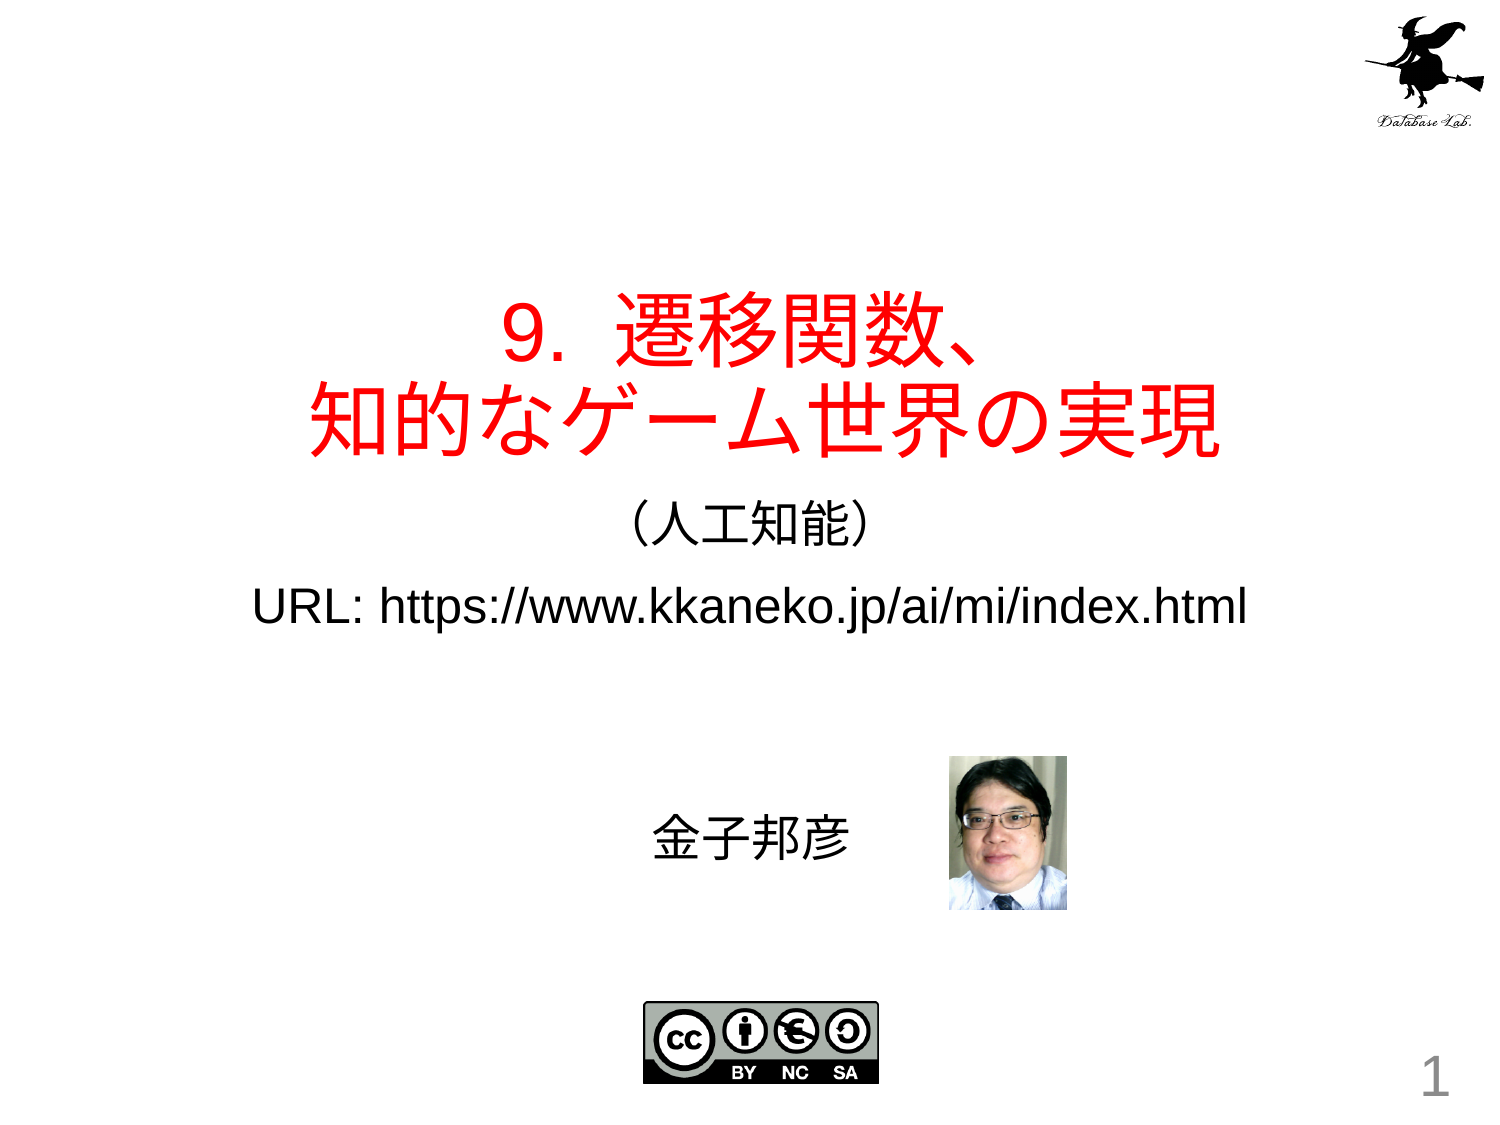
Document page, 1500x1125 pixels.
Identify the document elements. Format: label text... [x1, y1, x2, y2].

picture [1362, 14, 1486, 130]
picture [643, 1001, 879, 1084]
picture [949, 756, 1067, 911]
slide_number 1 [1129, 1042, 1467, 1103]
title 9. 遷移関数、 知的なゲーム世界の実現 [75, 205, 1455, 478]
text_box 金子邦彦 [635, 798, 868, 875]
subtitle （人工知能） URL: https://www.kkaneko.jp/ai/mi/index.html [187, 484, 1313, 757]
